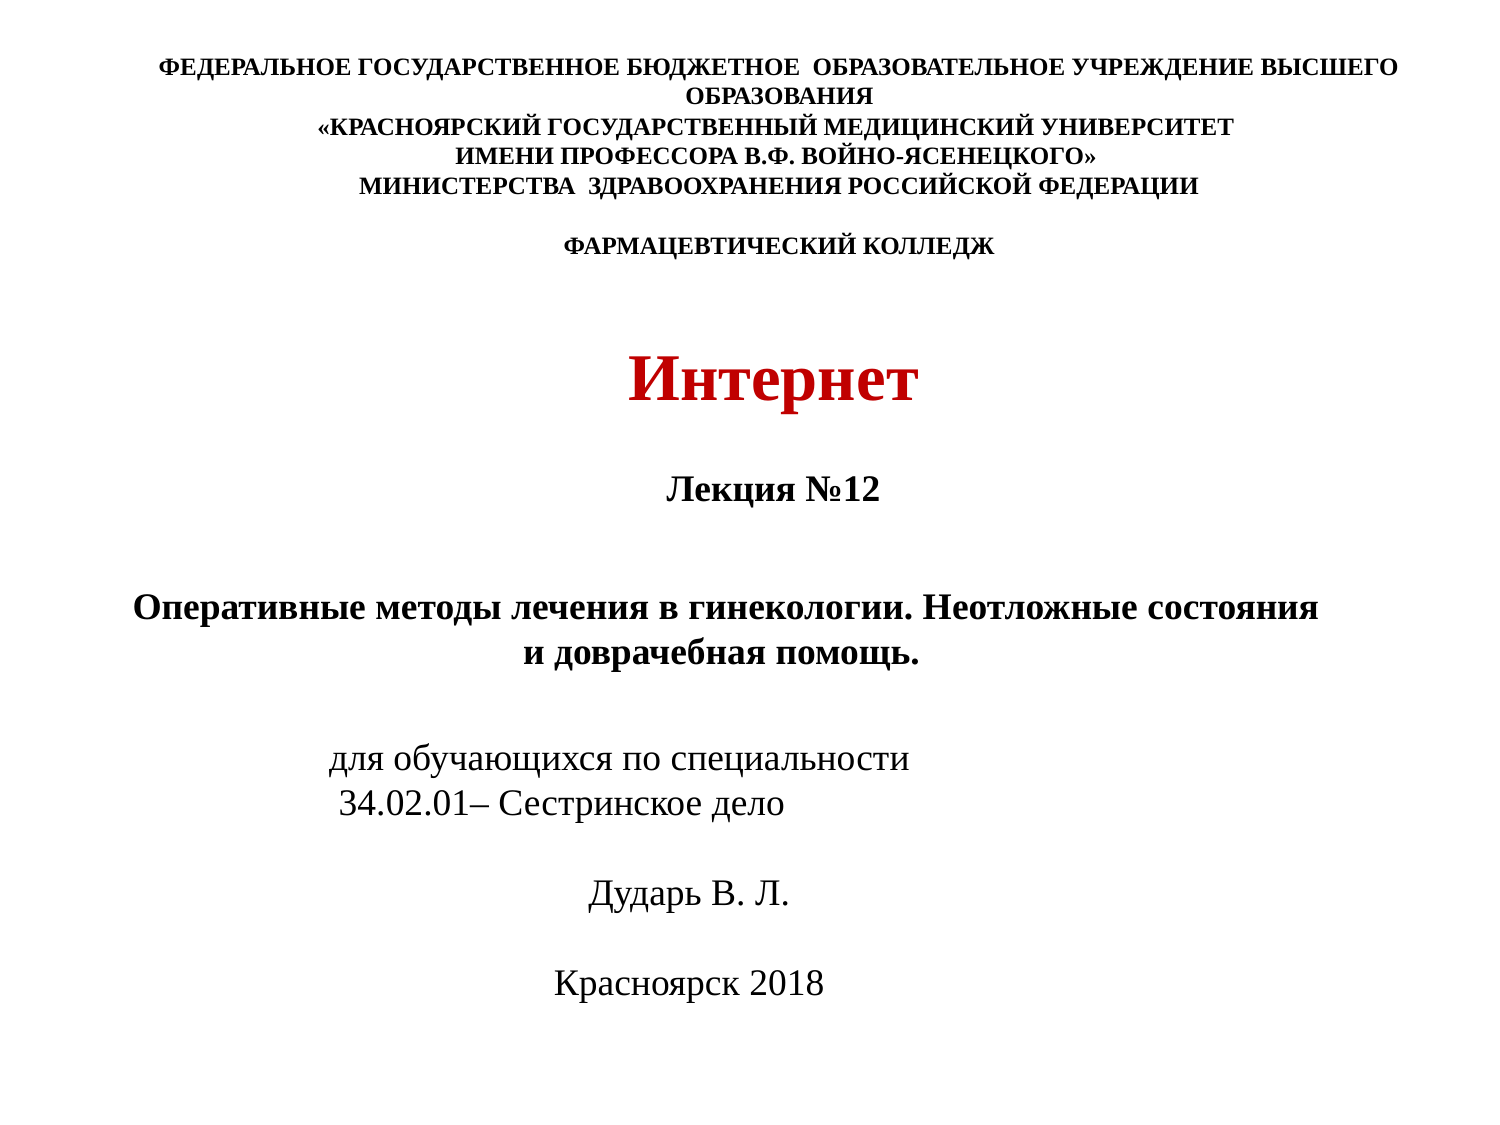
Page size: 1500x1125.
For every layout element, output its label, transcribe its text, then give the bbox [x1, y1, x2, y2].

text_box Оперативные методы лечения в гинекологии. Неотложные состояния и доврачебная помощь. [112, 574, 1341, 679]
text_box Лекция №12 [478, 456, 1069, 516]
text_box ФЕДЕРАЛЬНОЕ ГОСУДАРСТВЕННОЕ БЮДЖЕТНОЕ ОБРАЗОВАТЕЛЬНОЕ УЧРЕЖДЕНИЕ ВЫСШЕГО ОБРАЗОВАНИЯ «КРАСНОЯРСКИЙ ГОСУДАРСТВЕННЫЙ МЕДИЦИНСКИЙ УНИВЕРСИТЕТ ИМЕНИ ПРОФЕССОРА В.Ф. ВОЙНО-ЯСЕНЕЦКОГО» МИНИСТЕРСТВА ЗДРАВООХРАНЕНИЯ РОССИЙСКОЙ ФЕДЕРАЦИИ ФАРМАЦЕВТИЧЕСКИЙ КОЛЛЕДЖ [112, 42, 1447, 268]
text_box для обучающихся по специальности 34.02.01– Сестринское дело Дударь В. Л. Красноярск 2018 [314, 725, 1065, 1011]
text_box Интернет [206, 326, 1341, 421]
